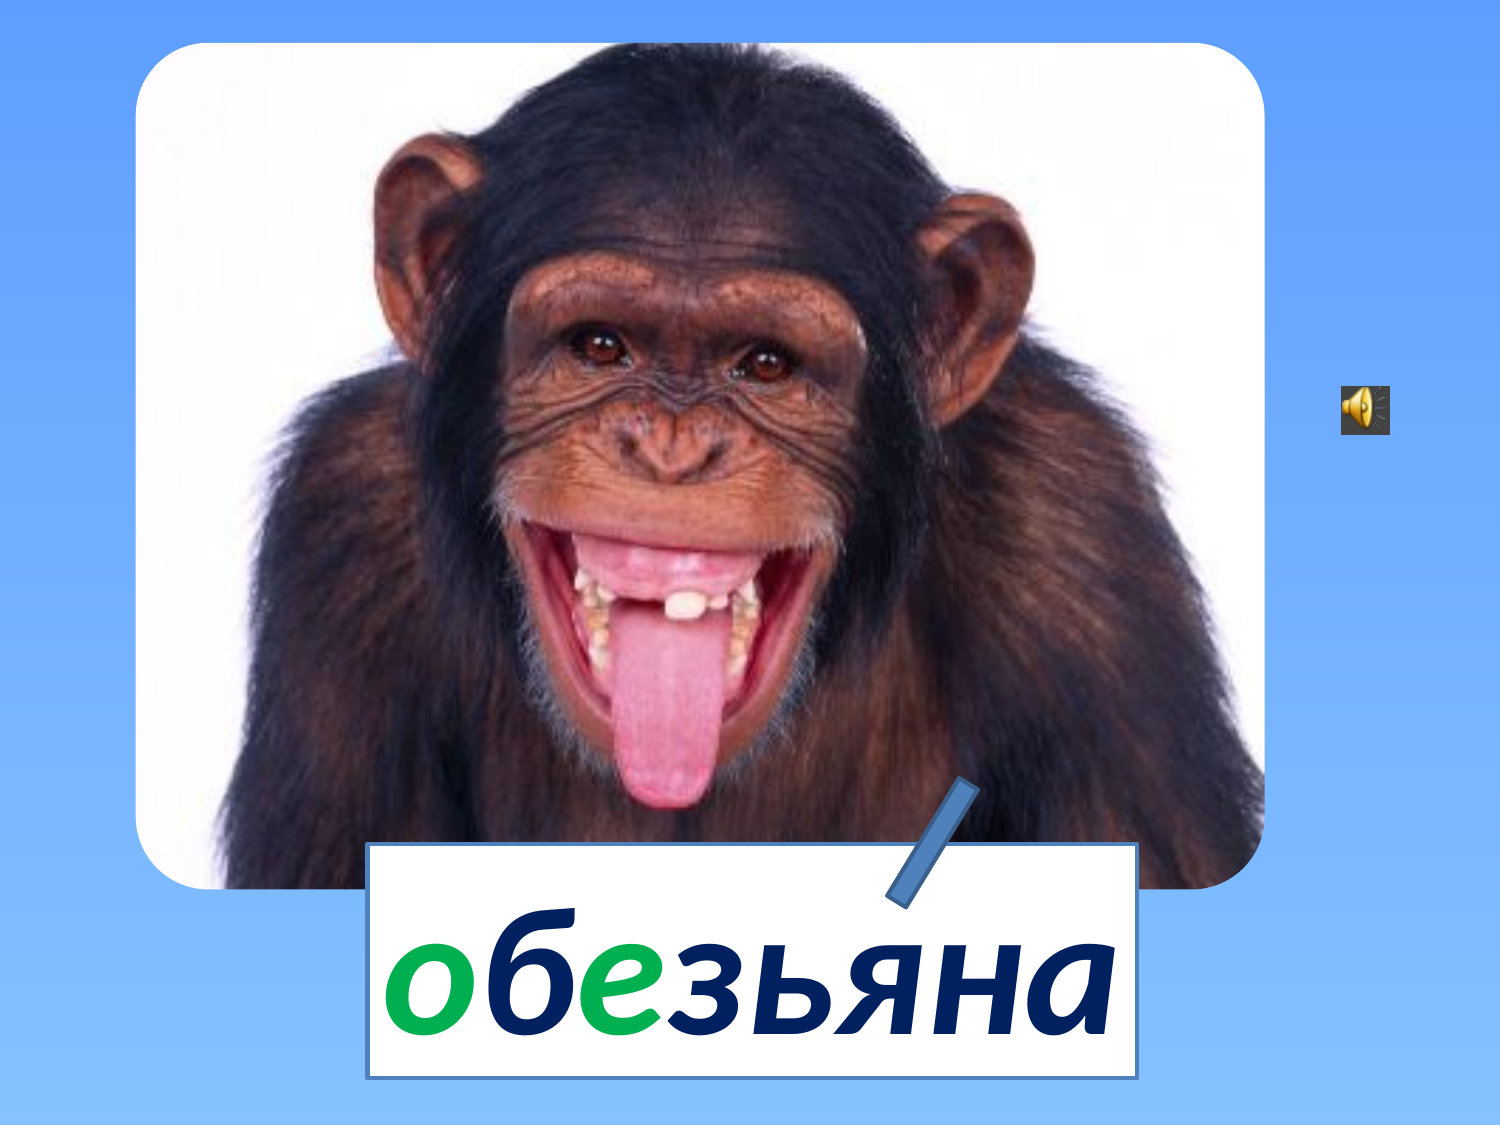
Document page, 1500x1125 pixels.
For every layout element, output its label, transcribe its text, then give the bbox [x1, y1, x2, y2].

picture [135, 42, 1265, 890]
text_box [886, 898, 915, 910]
text_box обезьяна [365, 898, 1139, 1080]
picture [1340, 385, 1391, 436]
